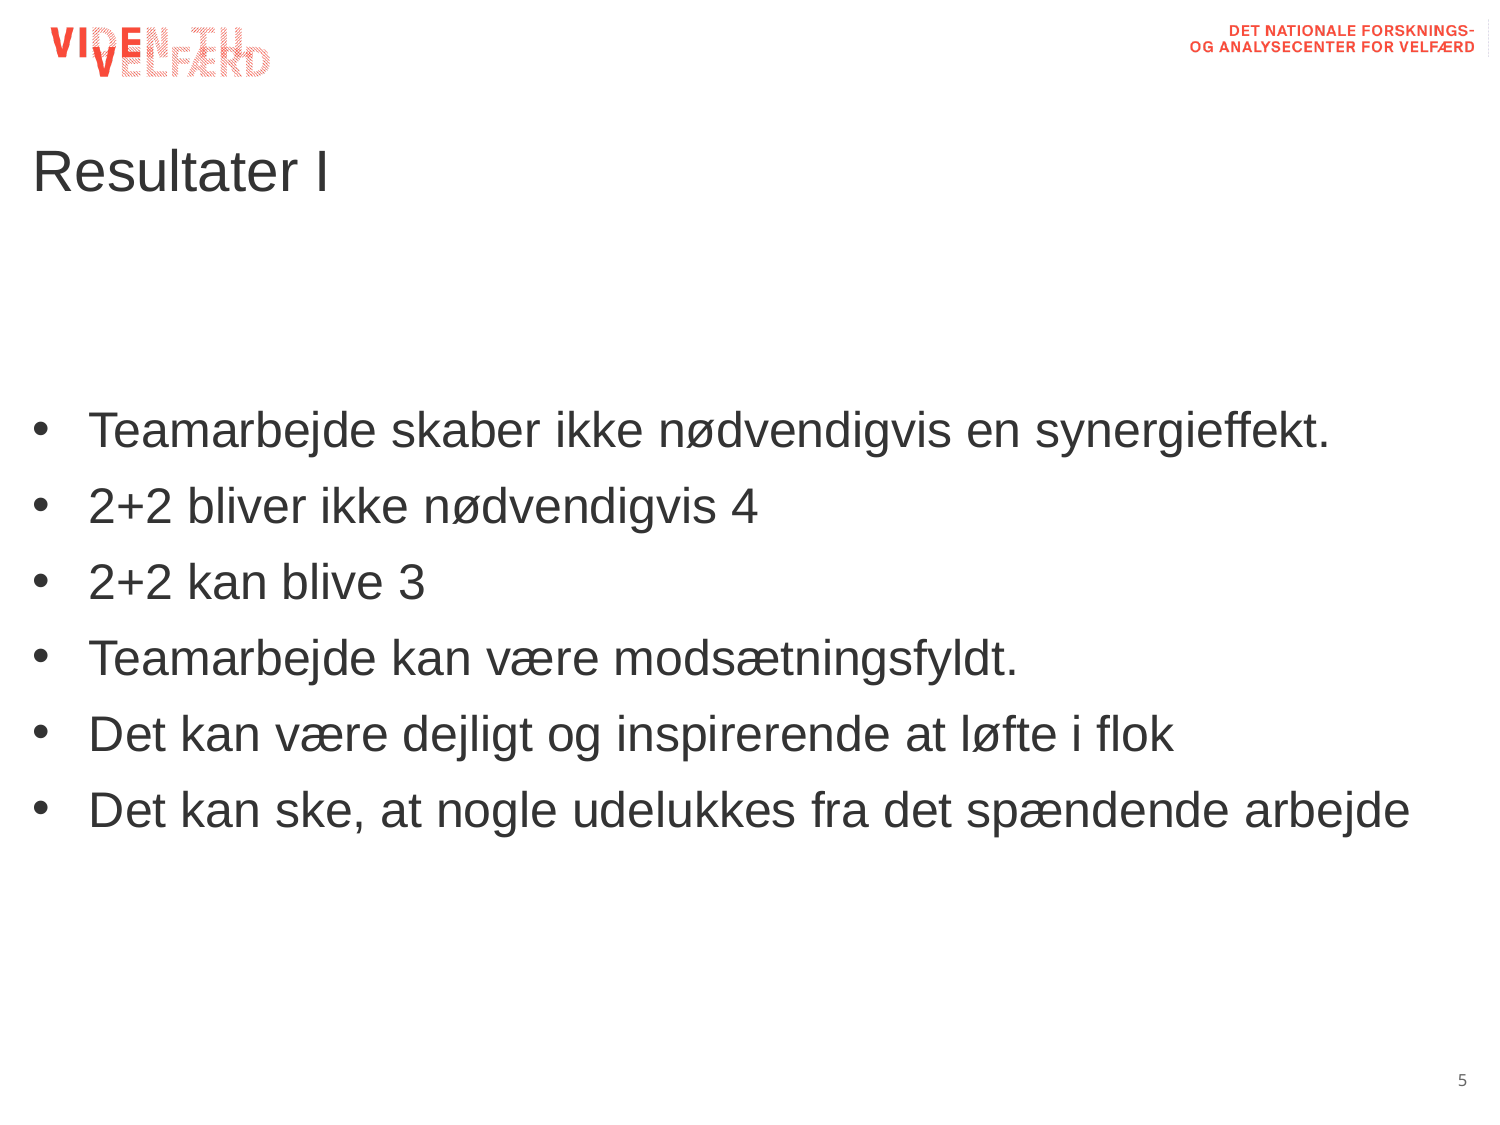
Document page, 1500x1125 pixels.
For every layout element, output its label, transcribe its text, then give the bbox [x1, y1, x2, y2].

list Teamarbejde skaber ikke nødvendigvis en synergieffekt. 2+2 bliver ikke nødvendigvis 4 2+2 kan blive 3 Teamarbejde kan være modsætningsfyldt. Det kan være dejligt og inspirerende at løfte i flok Det kan ske, at nogle udelukkes fra det spændende arbejde [17, 314, 1483, 1035]
slide_number 5 [1336, 1062, 1483, 1100]
picture [41, 19, 278, 85]
title Resultater I [17, 125, 1483, 268]
picture [1175, 19, 1489, 57]
